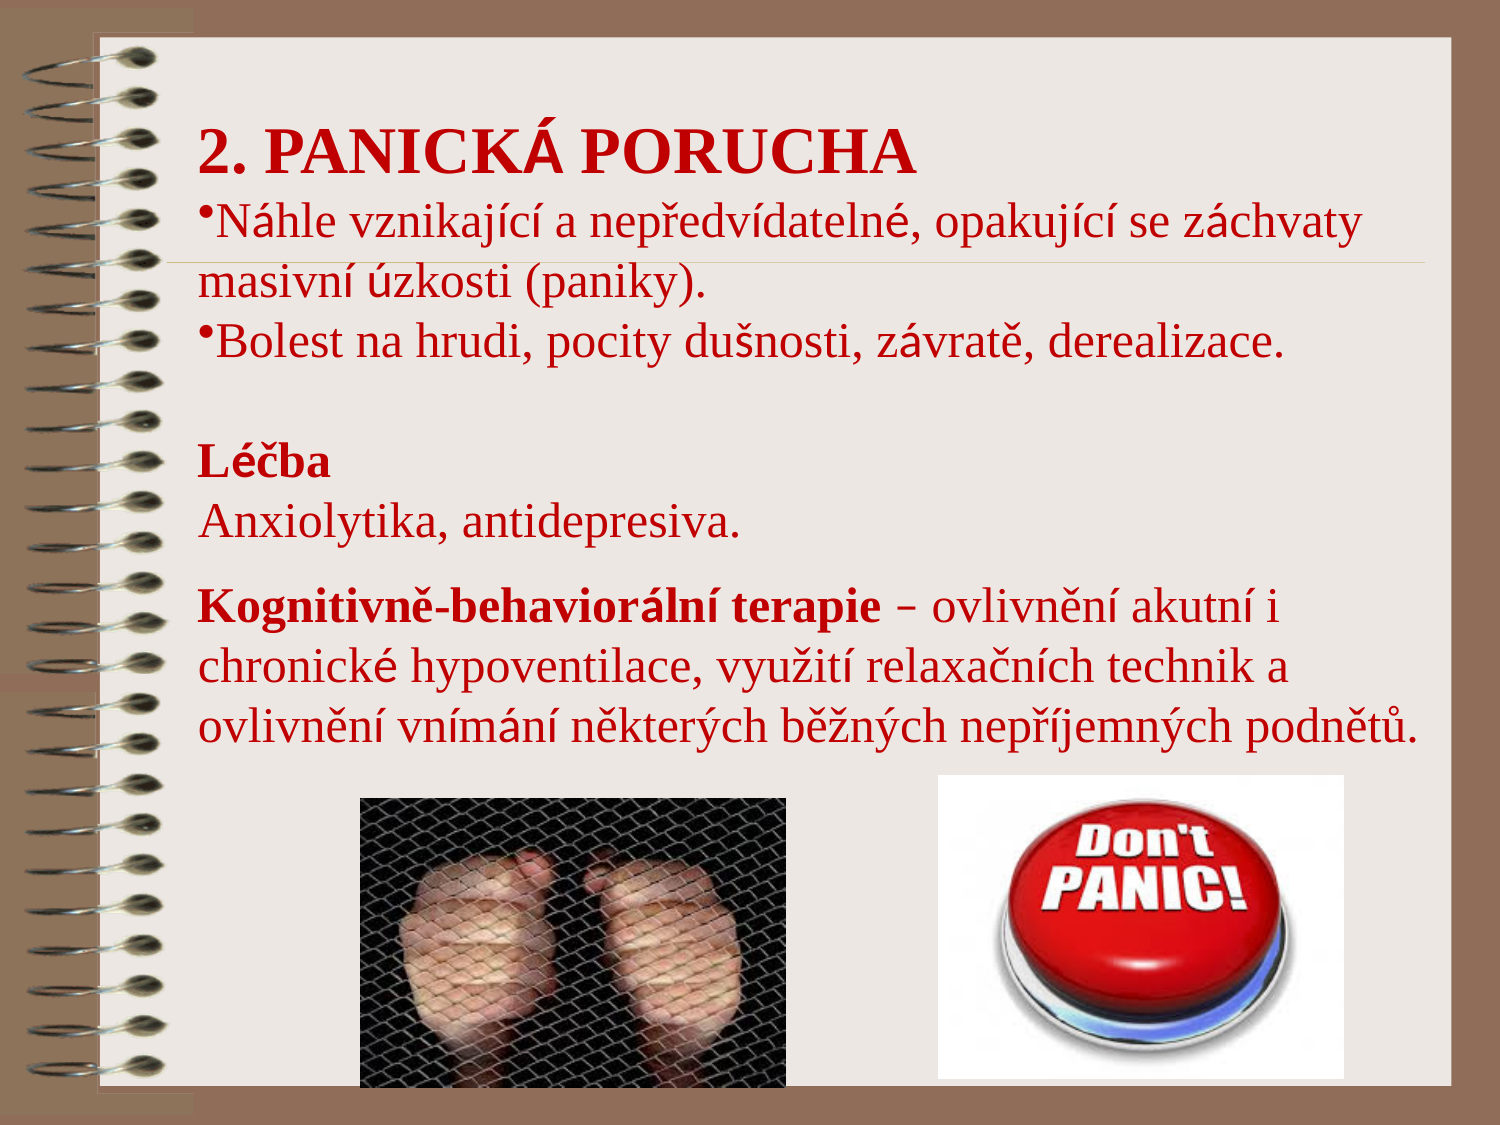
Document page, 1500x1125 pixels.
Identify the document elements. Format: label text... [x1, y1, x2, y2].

picture [0, 8, 194, 674]
picture [938, 774, 1344, 1079]
picture [0, 692, 194, 1115]
text_box 2. PANICKÁ PORUCHA Náhle vznikající a nepředvídatelné, opakující se záchvaty masivní úzkosti (paniky). Bolest na hrudi, pocity dušnosti, závratě, derealizace. Léčba Anxiolytika, antidepresiva. Kognitivně-behaviorální terapie – ovlivnění akutní i chronické hypoventilace, využití relaxačních technik a ovlivnění vnímání některých běžných nepříjemných podnětů. [182, 99, 1435, 760]
picture [359, 798, 786, 1089]
